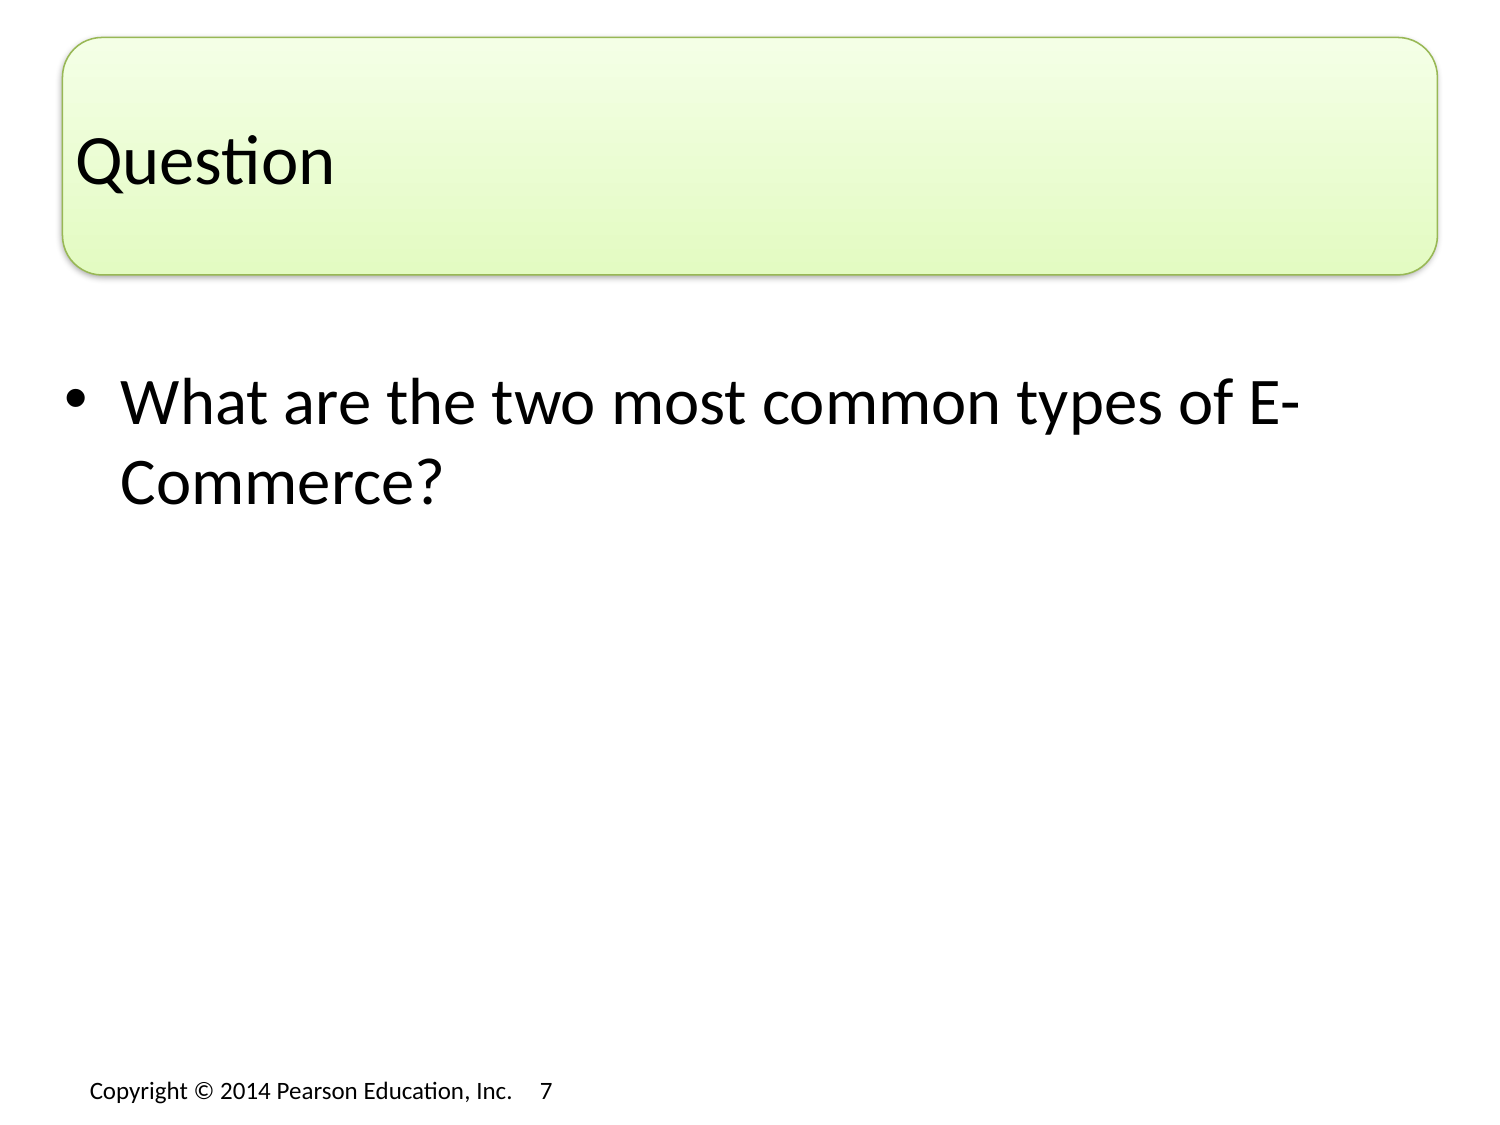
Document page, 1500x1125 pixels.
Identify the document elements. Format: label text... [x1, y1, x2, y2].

list What are the two most common types of E-Commerce? [49, 350, 1445, 1100]
title Question [75, 50, 1425, 263]
